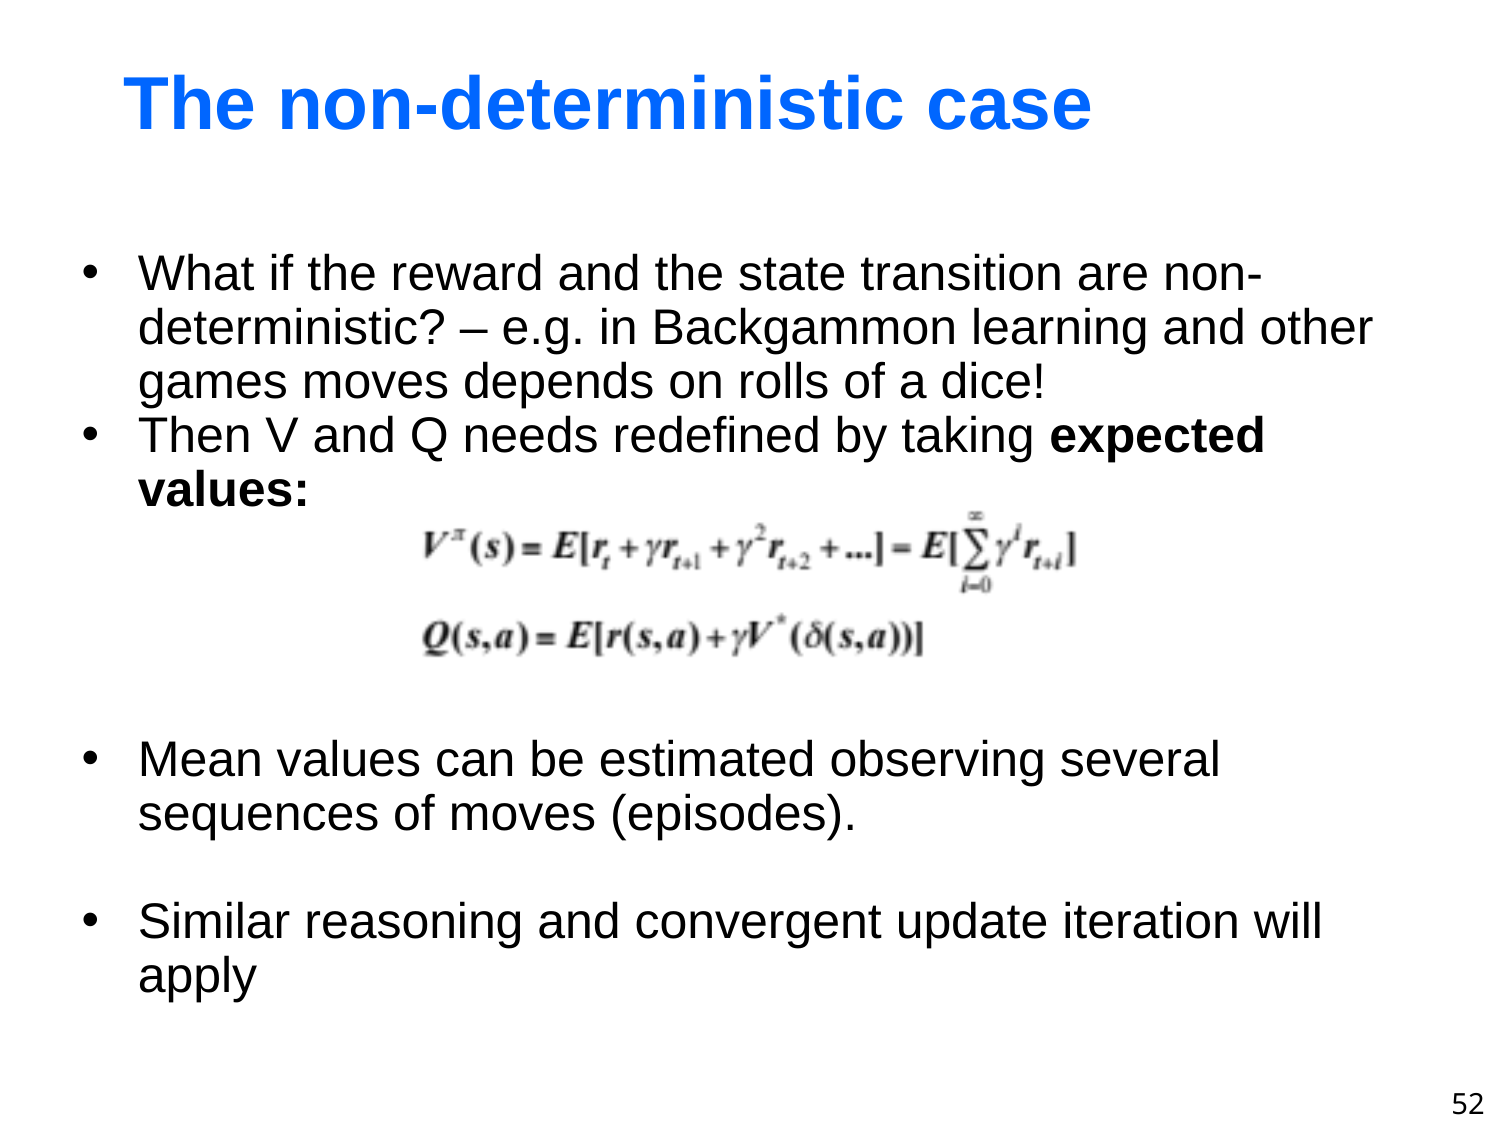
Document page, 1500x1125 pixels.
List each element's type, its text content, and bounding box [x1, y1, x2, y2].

title The non-deterministic case [108, 48, 1384, 151]
slide_number 52 [1187, 1077, 1500, 1116]
text_box What if the reward and the state transition are non- deterministic? – e.g. in Backgammon learning and other games moves depends on rolls of a dice! Then V and Q needs redefined by taking expected values: Mean values can be estimated observing several sequences of moves (episodes). Similar reasoning and convergent update iteration will apply [66, 239, 1455, 1011]
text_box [418, 495, 1079, 661]
